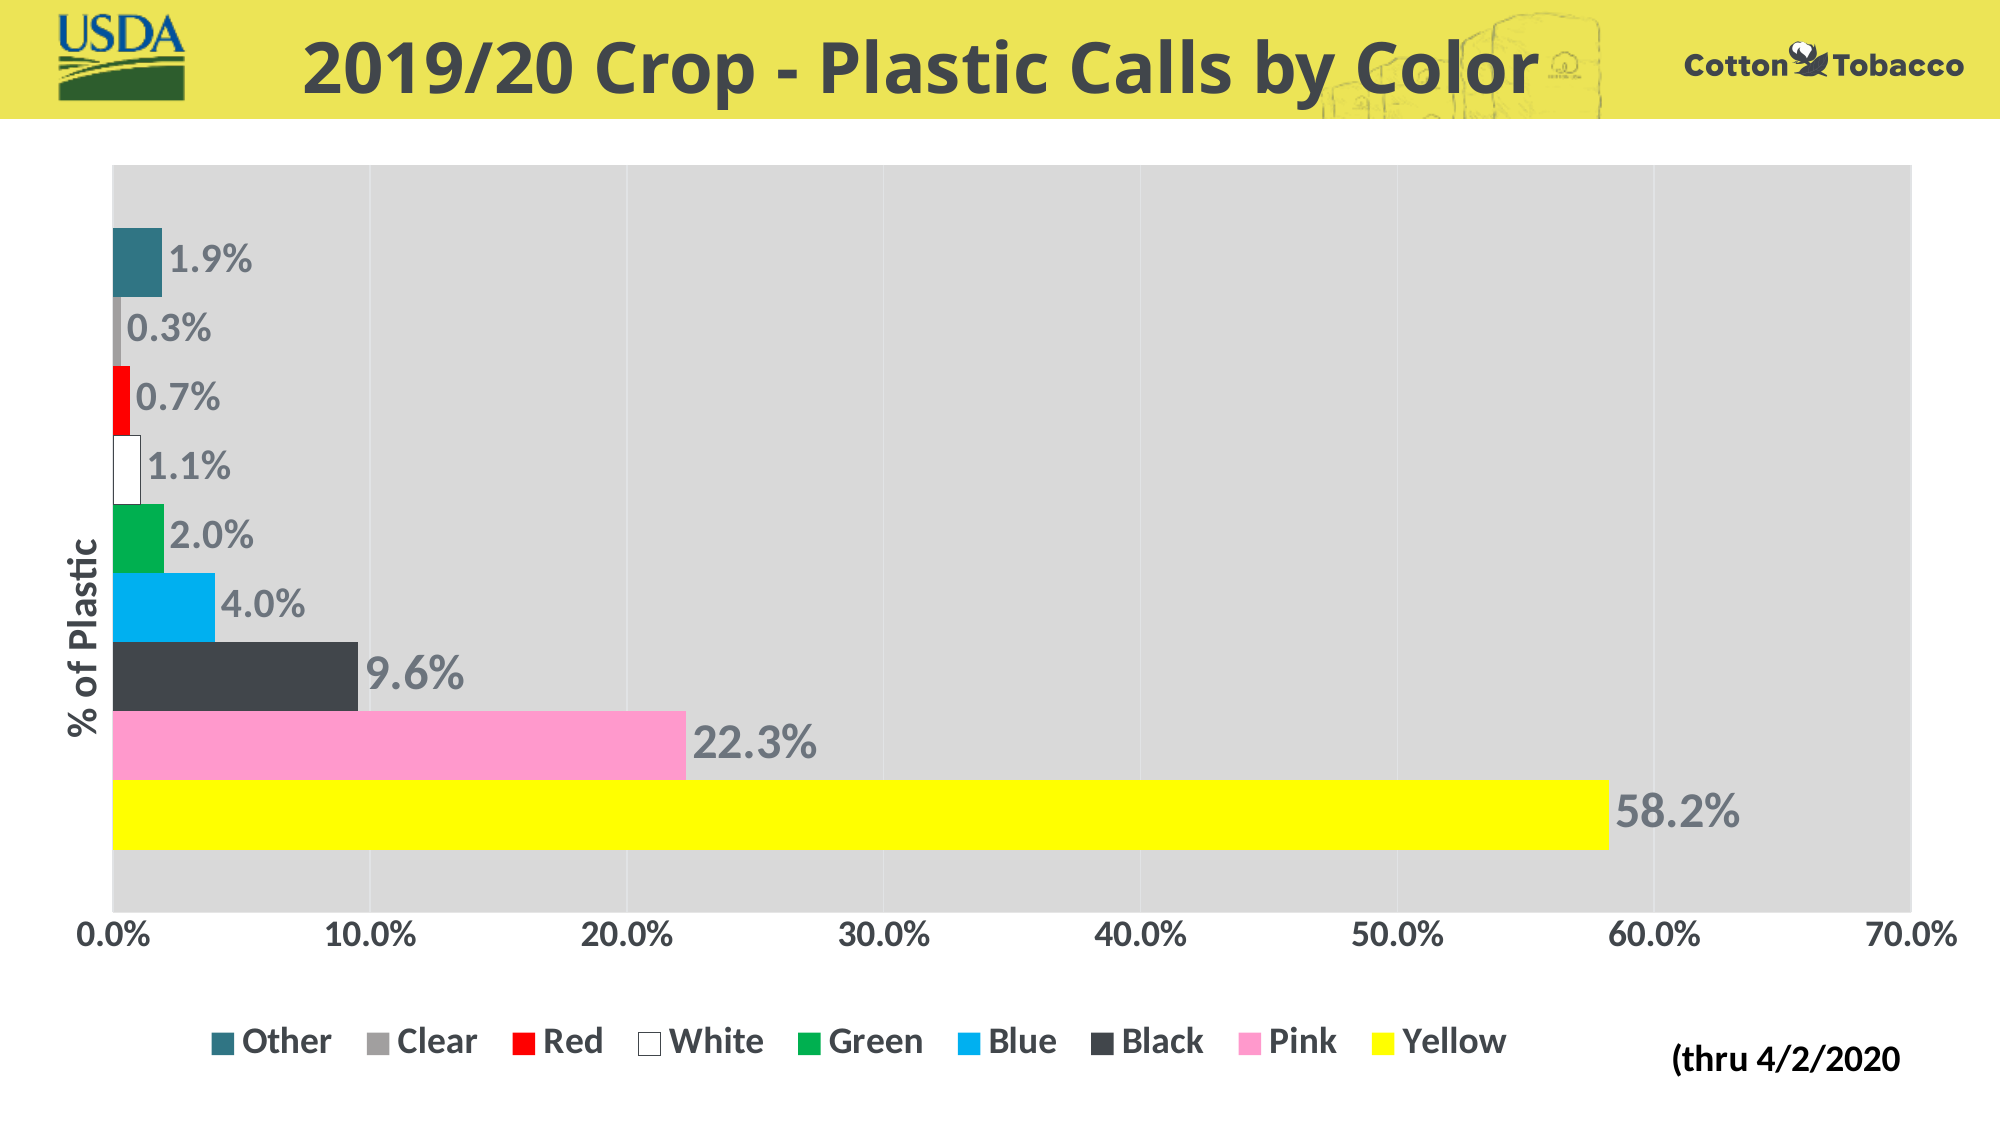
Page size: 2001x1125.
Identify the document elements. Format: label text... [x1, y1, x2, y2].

chart [31, 145, 1971, 1092]
title 2019/20 Crop - Plastic Calls by Color [0, 0, 1863, 116]
picture [1863, 36, 1971, 86]
